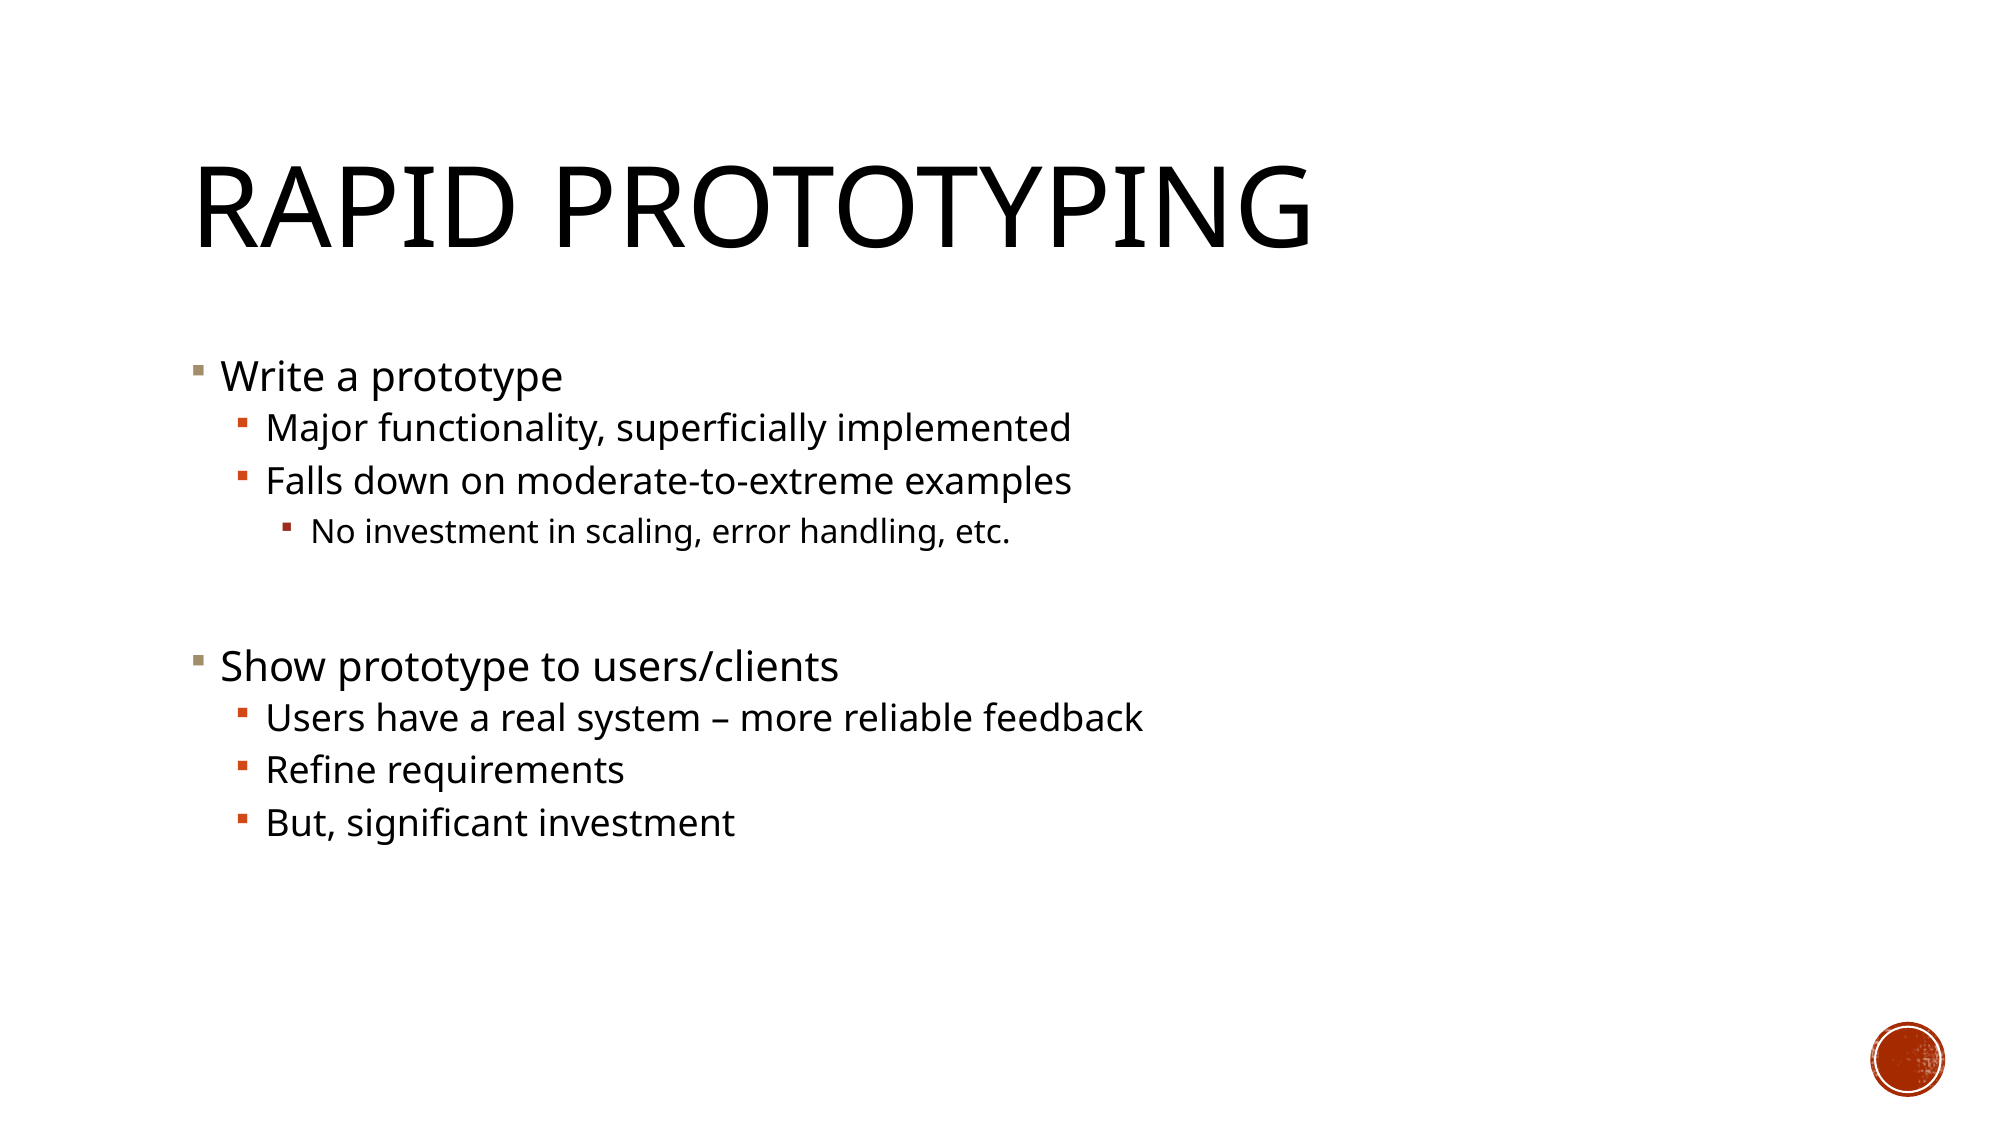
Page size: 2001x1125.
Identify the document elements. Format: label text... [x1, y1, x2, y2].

title Rapid Prototyping [175, 79, 1826, 344]
list Write a prototype Major functionality, superficially implemented Falls down on moderate-to-extreme examples No investment in scaling, error handling, etc. Show prototype to users/clients Users have a real system – more reliable feedback Refine requirements But, significant investment [175, 348, 1826, 1013]
